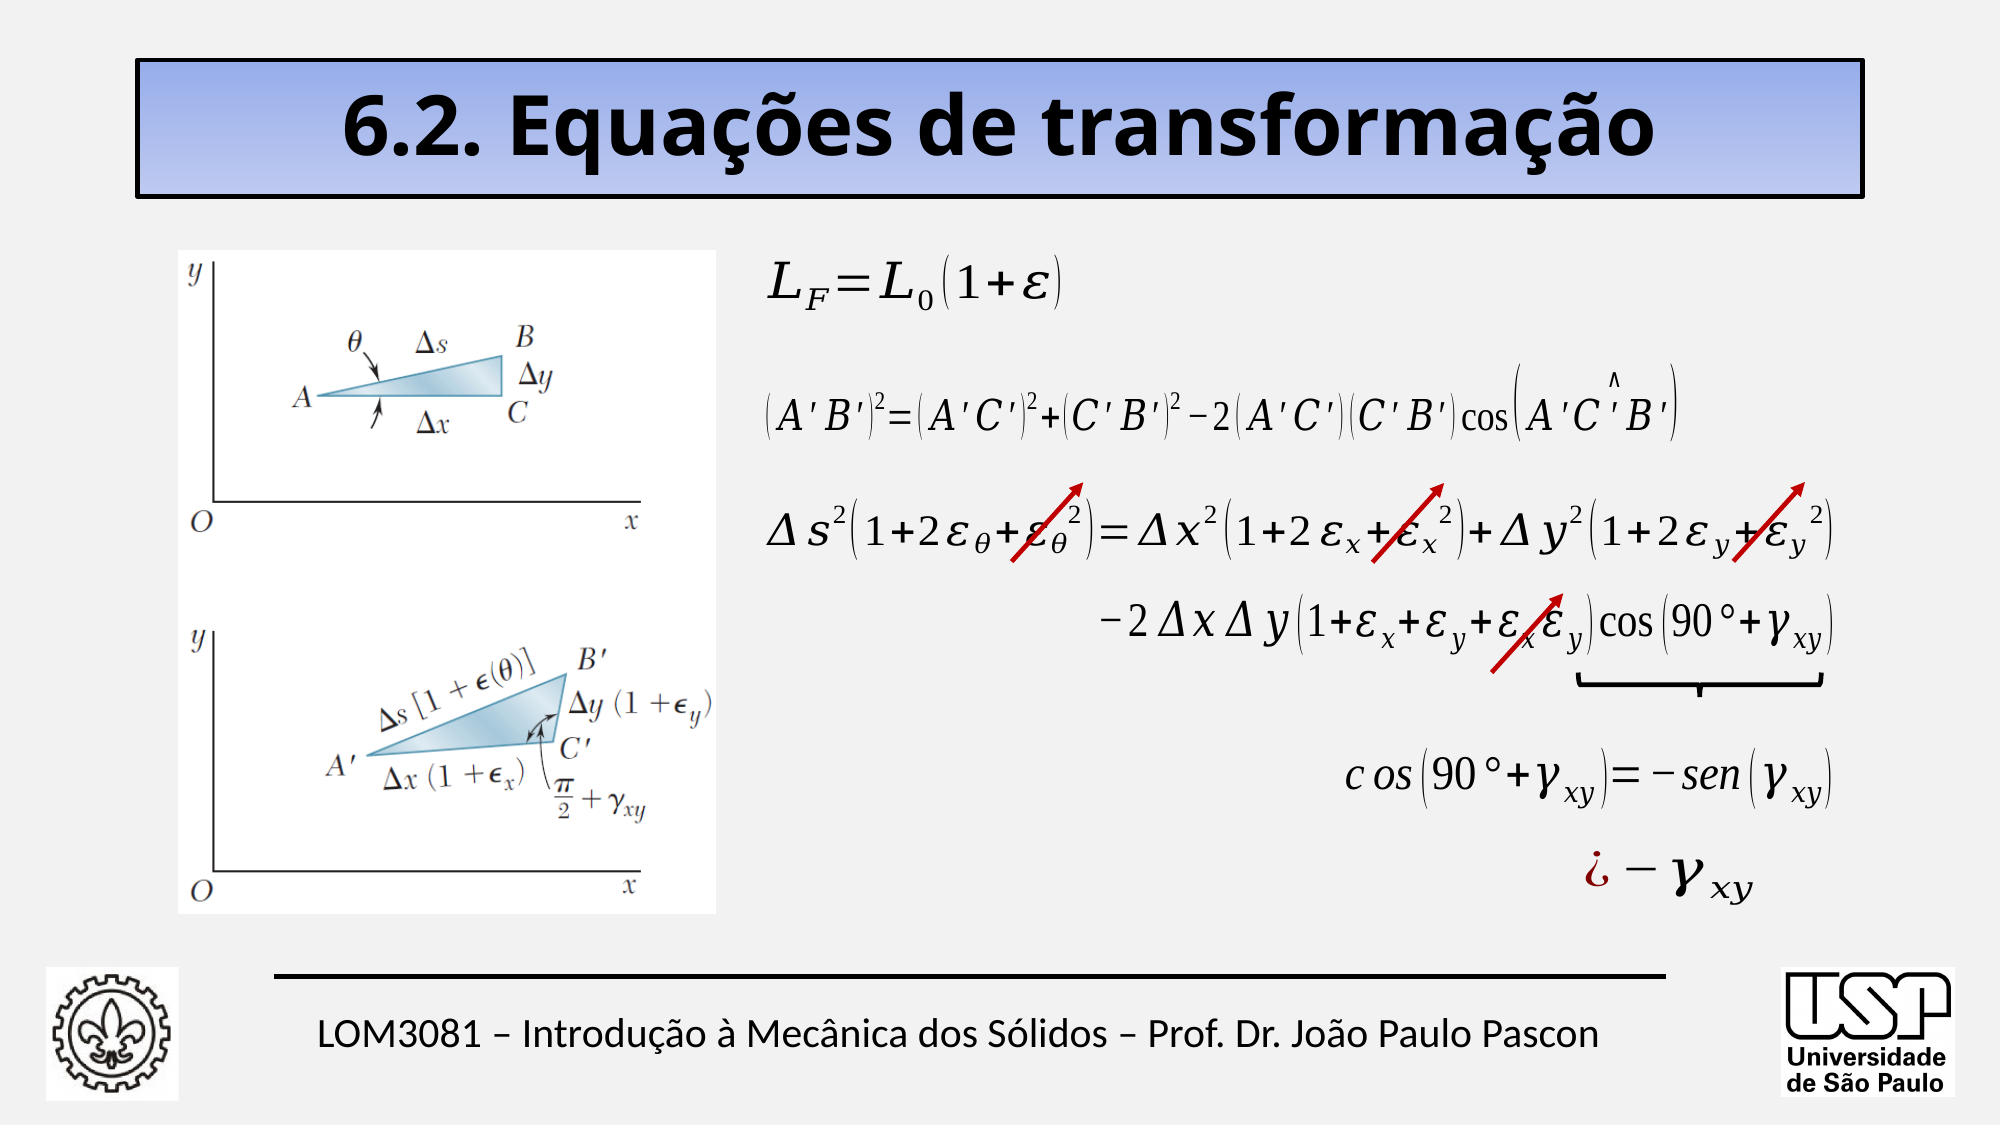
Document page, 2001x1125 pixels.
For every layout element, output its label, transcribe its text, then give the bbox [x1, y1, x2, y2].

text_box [1491, 593, 1564, 673]
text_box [1733, 481, 1805, 562]
text_box LOM3081 – Introdução à Mecânica dos Sólidos – Prof. Dr. João Paulo Pascon [202, 998, 1716, 1064]
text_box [1372, 482, 1445, 563]
text_box [1577, 672, 1822, 698]
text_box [1011, 482, 1084, 562]
picture [178, 250, 716, 914]
picture [45, 967, 179, 1101]
title 6.2. Equações de transformação [137, 59, 1863, 197]
picture [1781, 967, 1955, 1097]
